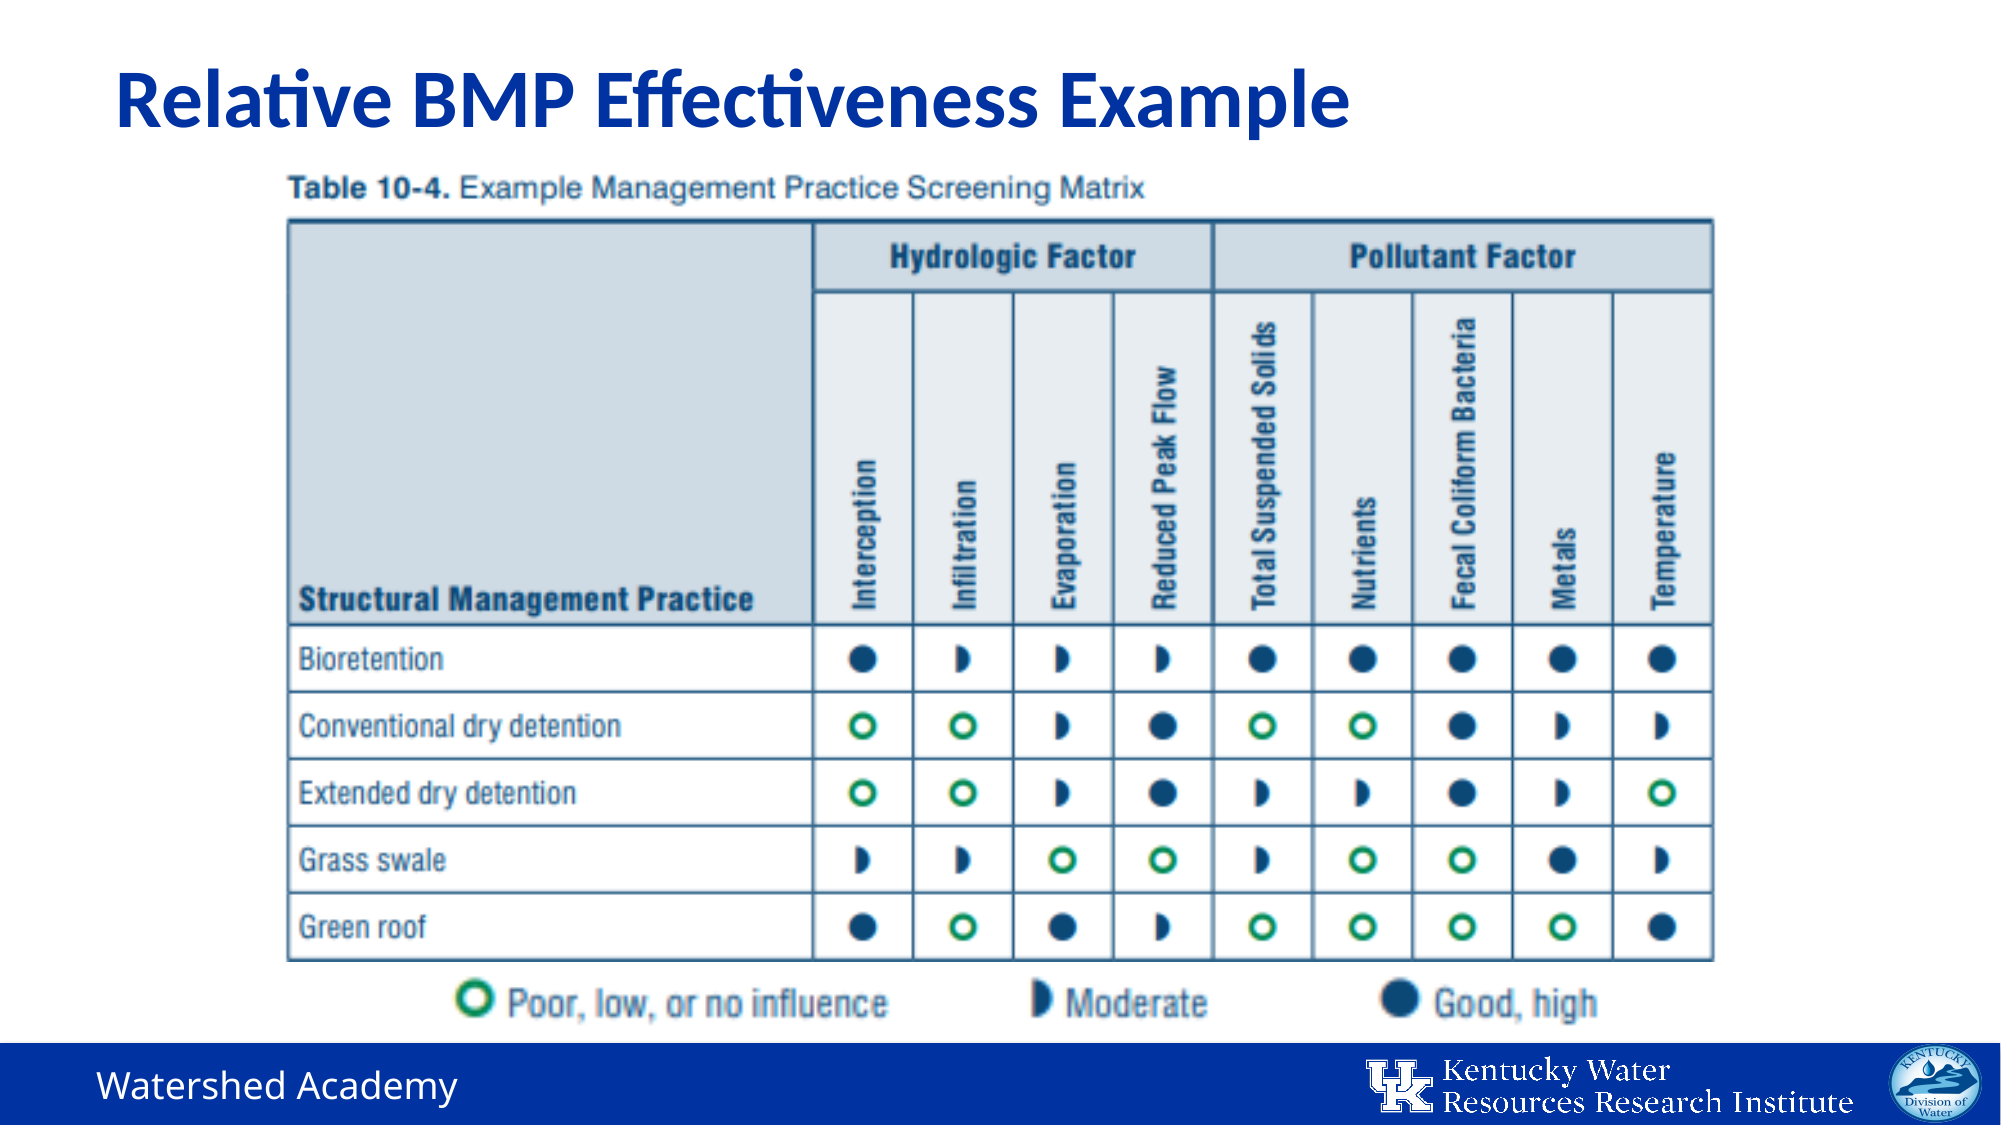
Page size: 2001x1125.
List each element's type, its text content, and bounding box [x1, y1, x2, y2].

title Relative BMP Effectiveness Example [100, 0, 1900, 188]
picture [276, 163, 1724, 962]
picture [1355, 1048, 1868, 1123]
picture [1888, 1043, 1983, 1123]
picture [443, 967, 1617, 1040]
